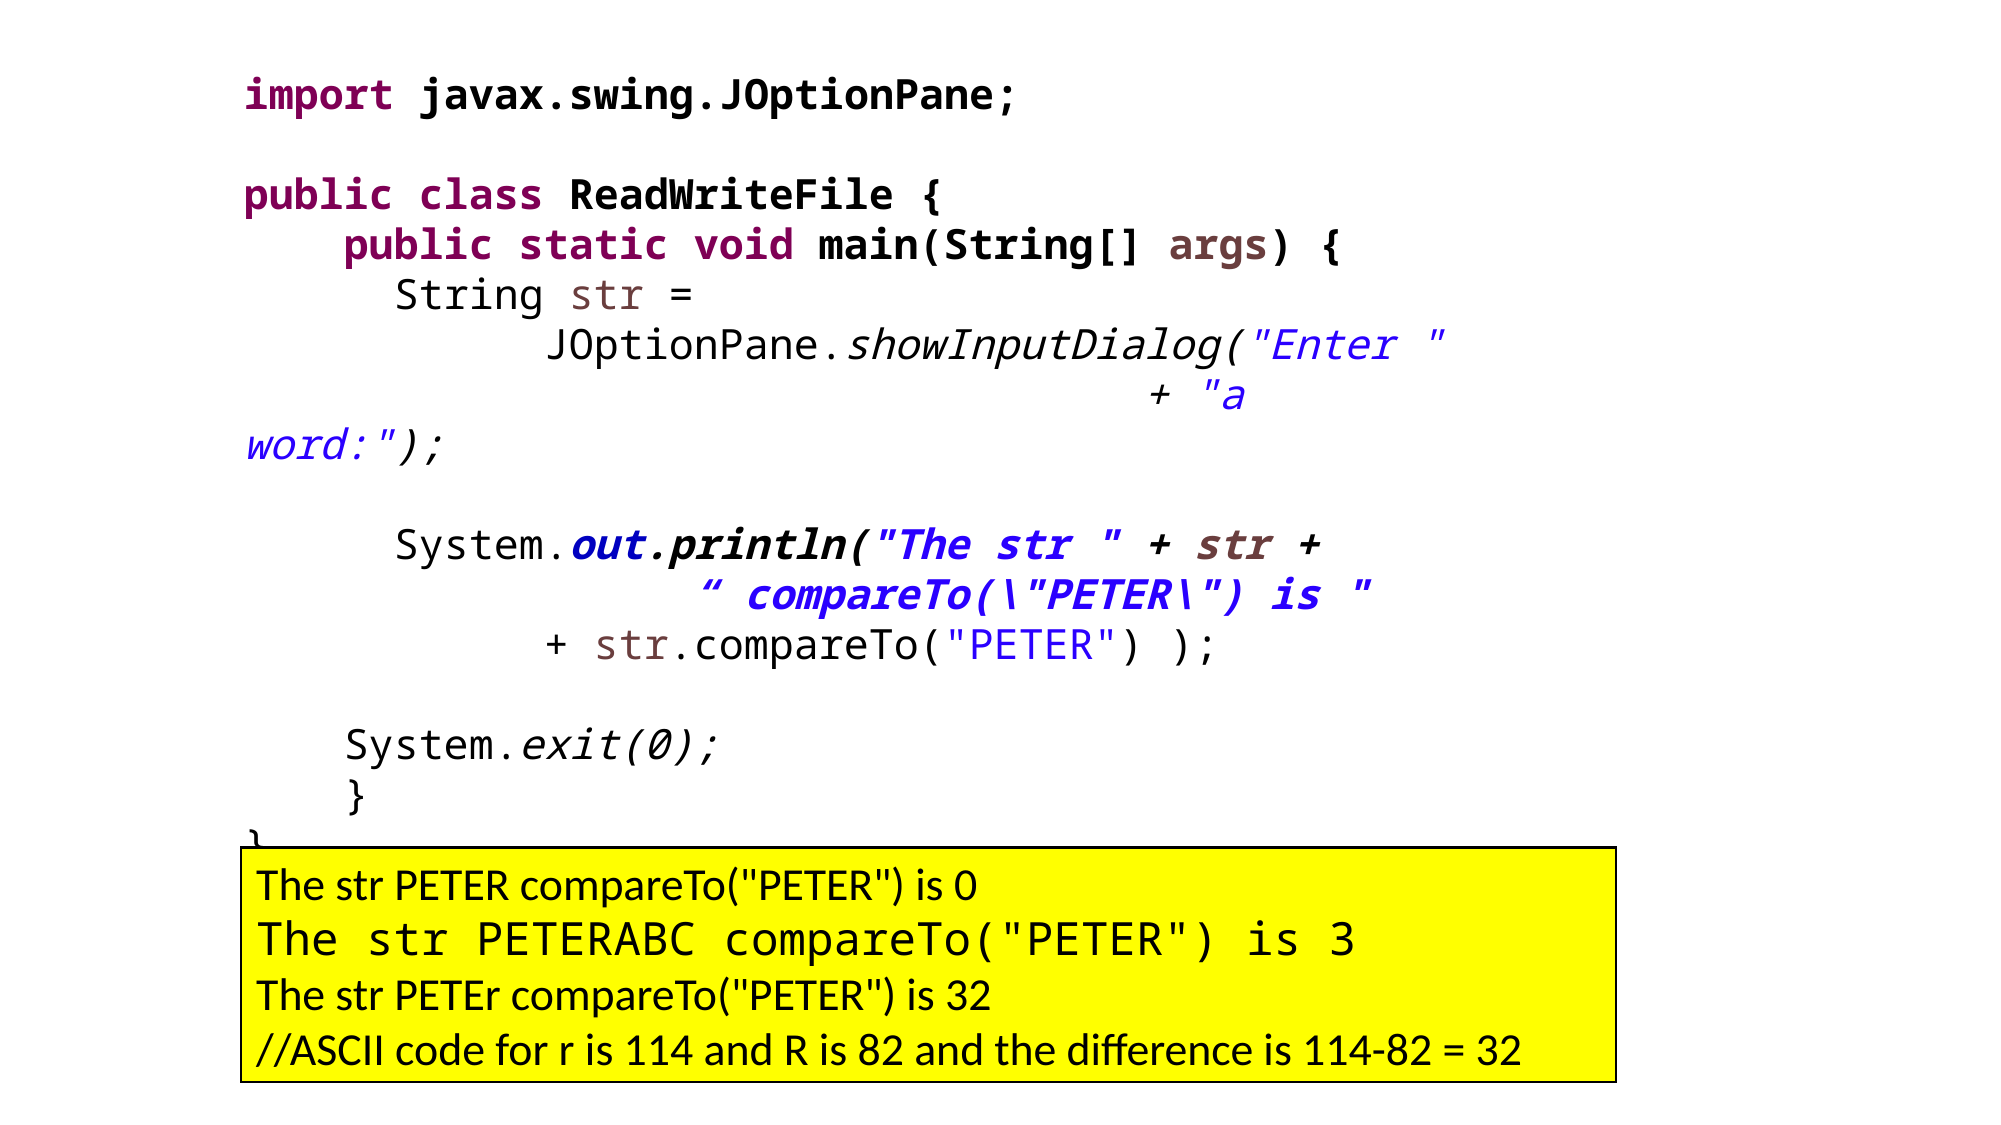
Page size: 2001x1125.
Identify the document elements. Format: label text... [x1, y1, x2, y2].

text_box The str PETER compareTo("PETER") is 0 The str PETERABC compareTo("PETER") is 3 The str PETEr compareTo("PETER") is 32 //ASCII code for r is 114 and R is 82 and the difference is 114-82 = 32 [240, 846, 1617, 1083]
text_box import javax.swing.JOptionPane; public class ReadWriteFile { public static void main(String[] args) { String str = JOptionPane.showInputDialog("Enter " + "a word:"); System.out.println("The str " + str + “ compareTo(\"PETER\") is " + str.compareTo("PETER") ); System.exit(0); } } [228, 60, 1479, 876]
